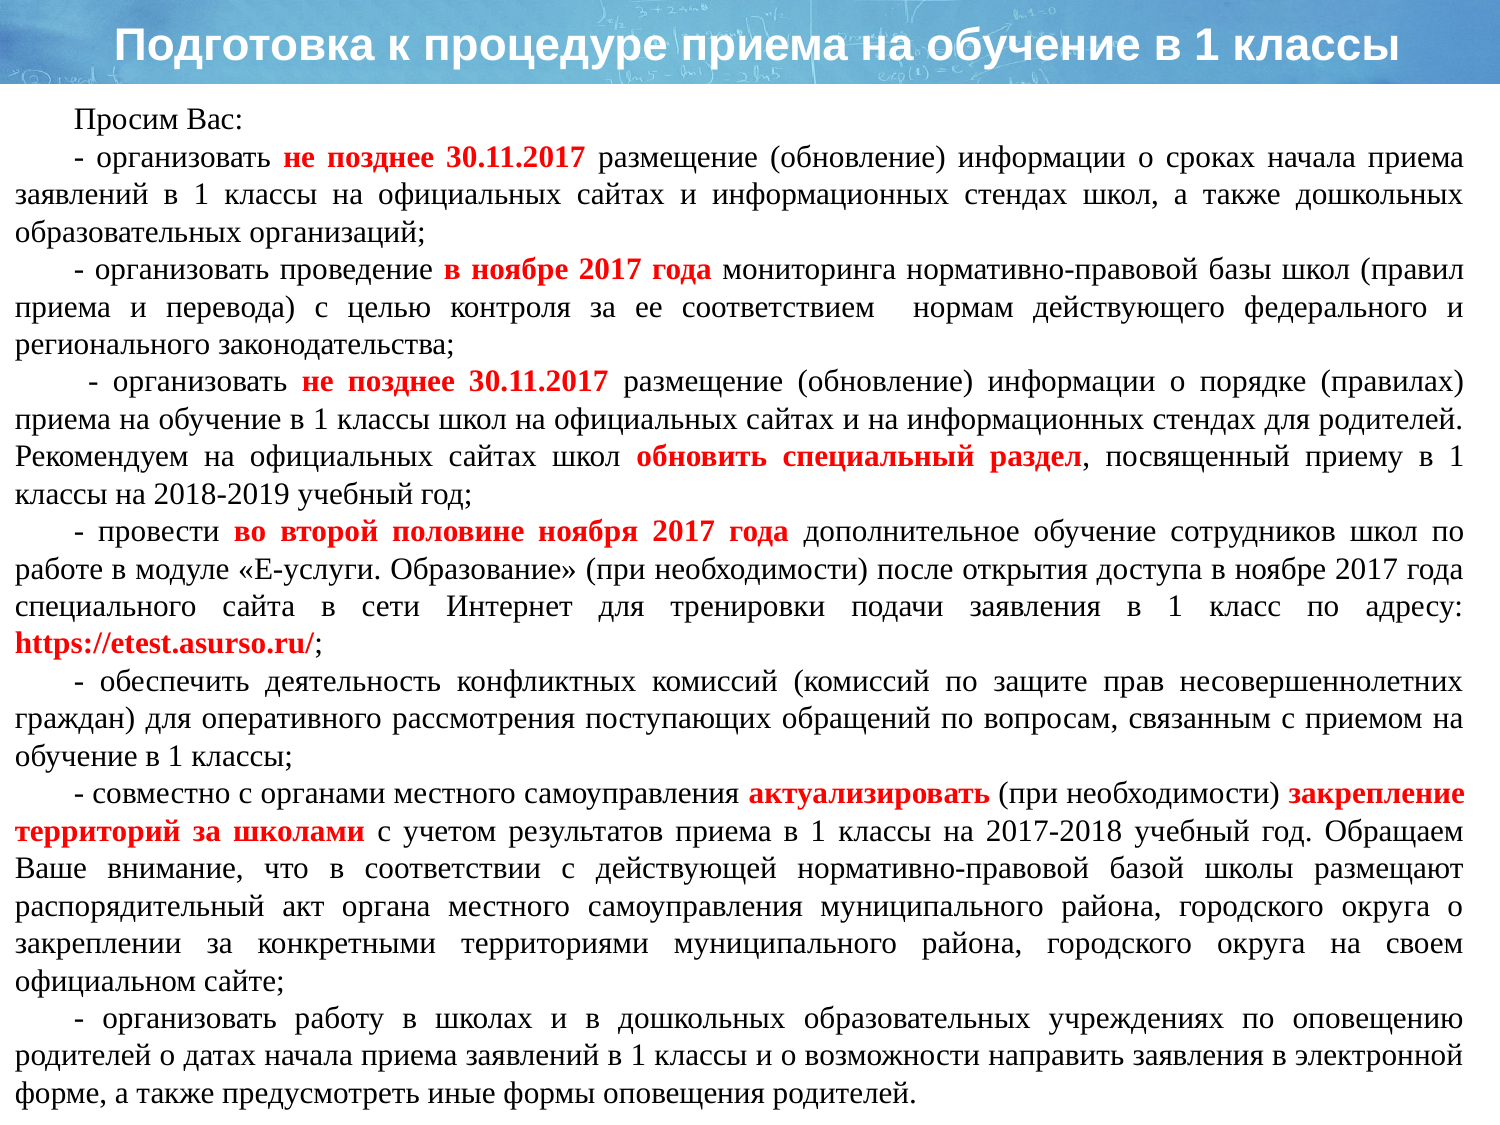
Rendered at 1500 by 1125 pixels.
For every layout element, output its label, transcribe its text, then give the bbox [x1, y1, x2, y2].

picture [0, 0, 1500, 85]
text_box Просим Вас: - организовать не позднее 30.11.2017 размещение (обновление) информации о сроках начала приема заявлений в 1 классы на официальных сайтах и информационных стендах школ, а также дошкольных образовательных организаций; - организовать проведение в ноябре 2017 года мониторинга нормативно-правовой базы школ (правил приема и перевода) с целью контроля за ее соответствием нормам действующего федерального и регионального законодательства; - организовать не позднее 30.11.2017 размещение (обновление) информации о порядке (правилах) приема на обучение в 1 классы школ на официальных сайтах и на информационных стендах для родителей. Рекомендуем на официальных сайтах школ обновить специальный раздел, посвященный приему в 1 классы на 2018-2019 учебный год; - провести во второй половине ноября 2017 года дополнительное обучение сотрудников школ по работе в модуле «Е-услуги. Образование» (при необходимости) после открытия доступа в ноябре 2017 года специального сайта в сети Интернет для тренировки подачи заявления в 1 класс по адресу: https://etest.asurso.ru/; - обеспечить деятельность конфликтных комиссий (комиссий по защите прав несовершеннолетних граждан) для оперативного рассмотрения поступающих обращений по вопросам, связанным с приемом на обучение в 1 классы; - совместно с органами местного самоуправления актуализировать (при необходимости) закрепление территорий за школами с учетом результатов приема в 1 классы на 2017-2018 учебный год. Обращаем Ваше внимание, что в соответствии с действующей нормативно-правовой базой школы размещают распорядительный акт органа местного самоуправления муниципального района, городского округа о закреплении за конкретными территориями муниципального района, городского округа на своем официальном сайте; - организовать работу в школах и в дошкольных образовательных учреждениях по оповещению родителей о датах начала приема заявлений в 1 классы и о возможности направить заявления в электронной форме, а также предусмотреть иные формы оповещения родителей. [0, 92, 1480, 1117]
